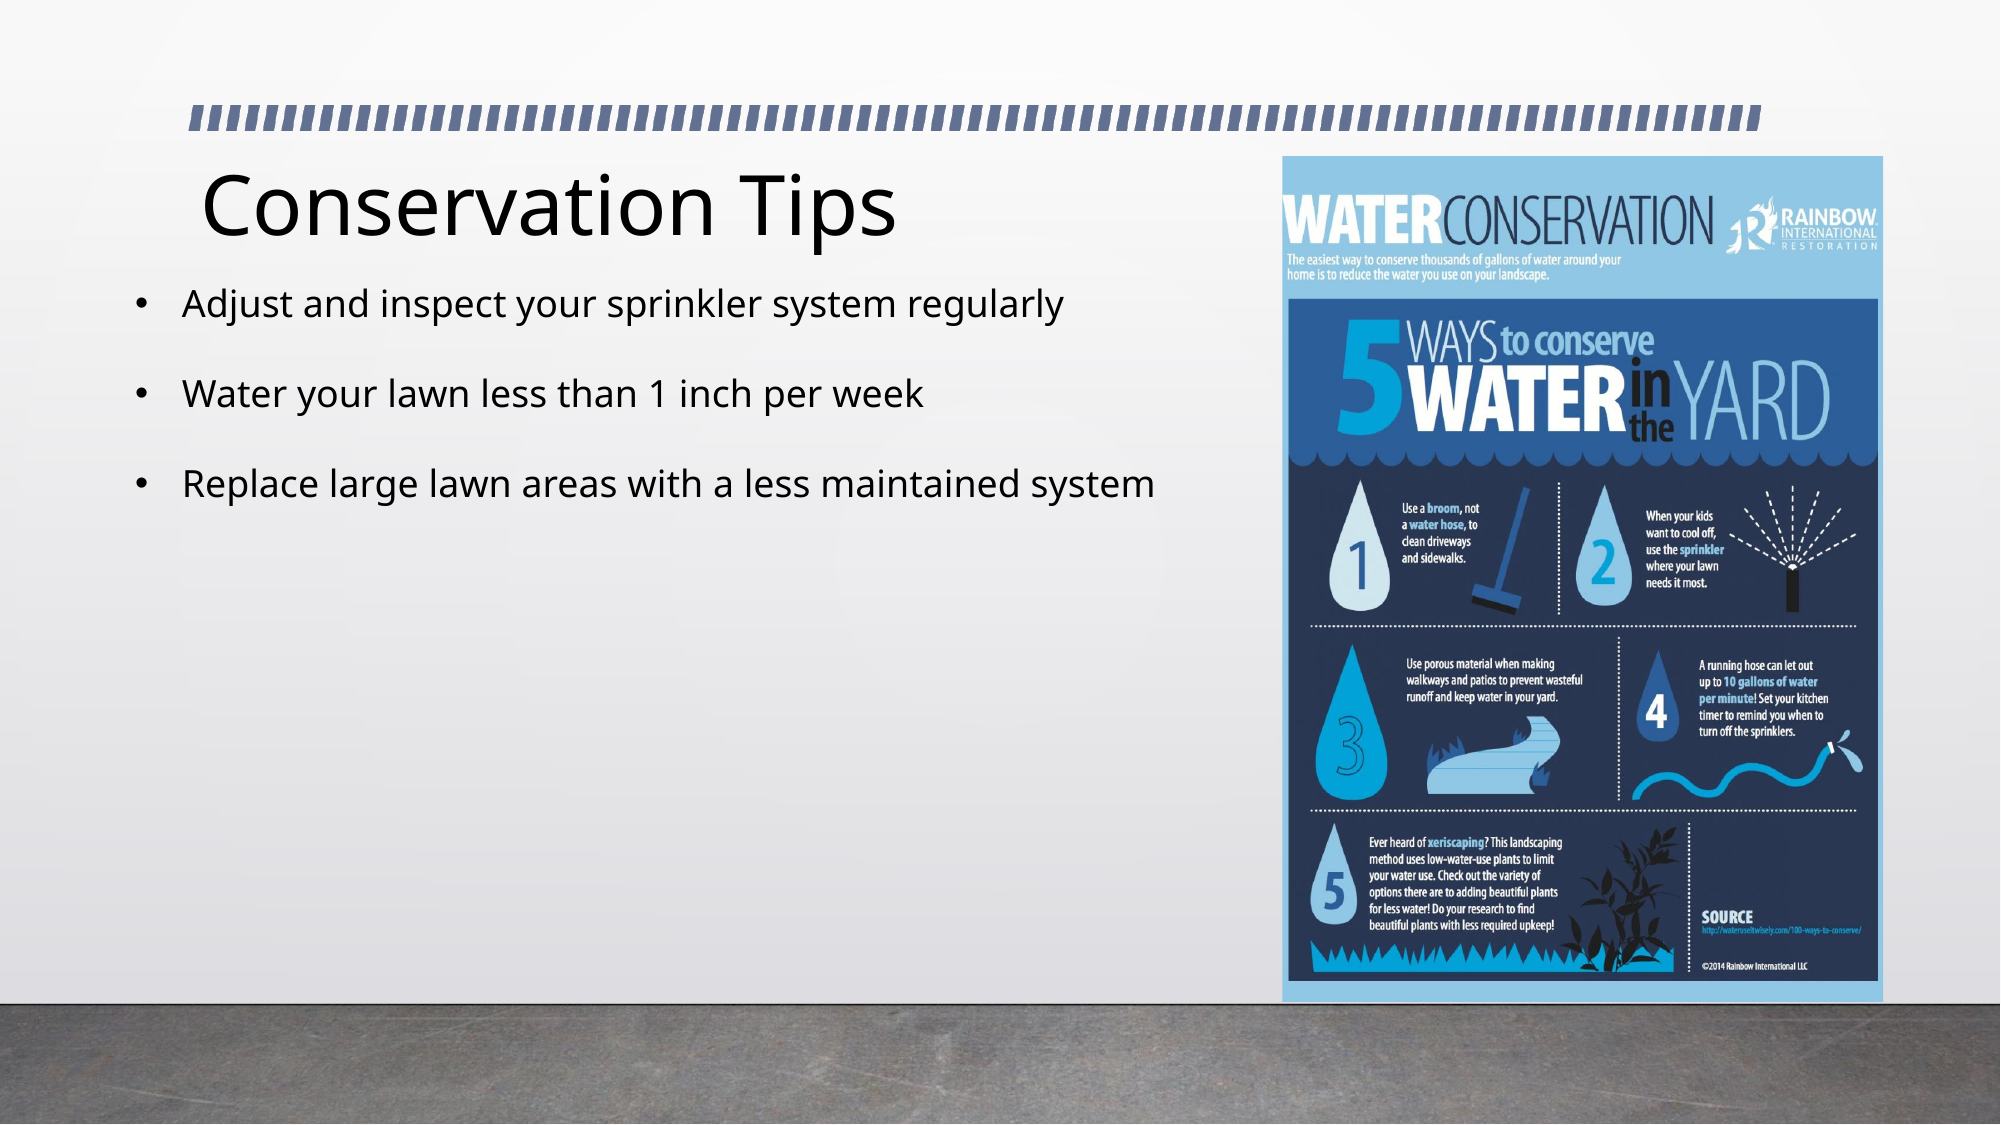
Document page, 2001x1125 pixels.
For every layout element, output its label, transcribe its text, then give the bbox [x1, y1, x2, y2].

title Conservation Tips [185, 156, 1280, 329]
text_box Adjust and inspect your sprinkler system regularly Water your lawn less than 1 inch per week Replace large lawn areas with a less maintained system [119, 272, 1240, 515]
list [1282, 156, 1884, 1002]
picture [186, 105, 1762, 131]
picture [0, 1004, 2000, 1124]
